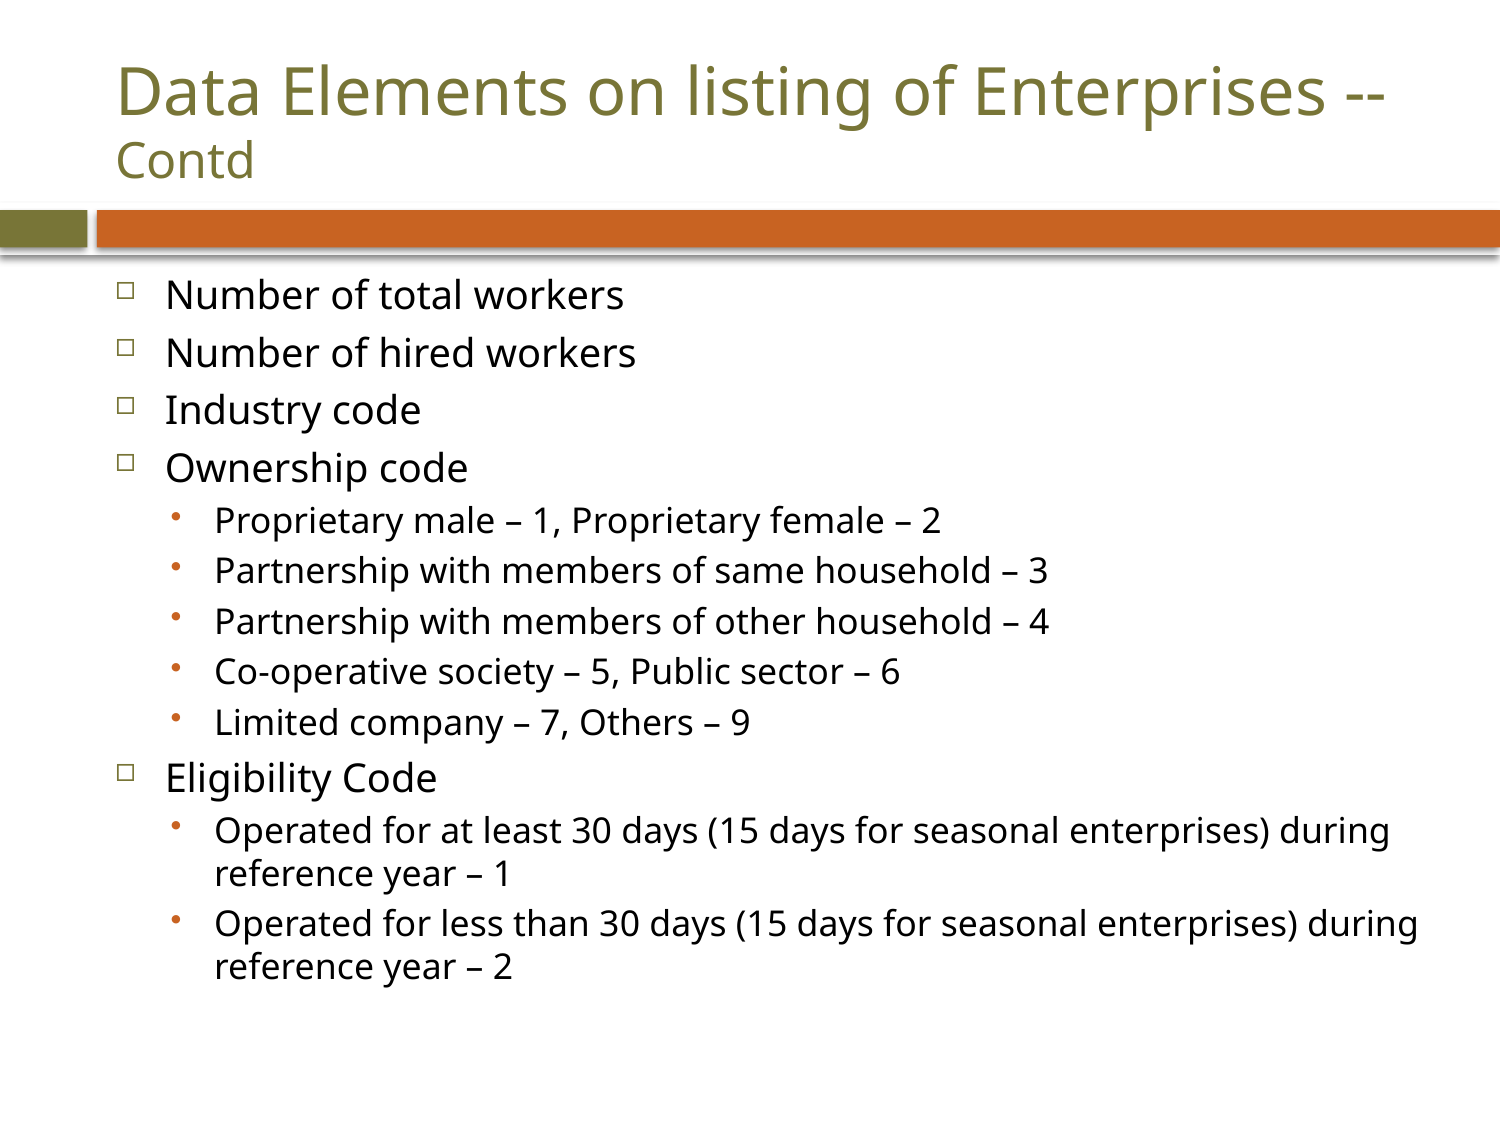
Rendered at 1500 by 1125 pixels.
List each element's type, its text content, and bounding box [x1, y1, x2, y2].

title Data Elements on listing of Enterprises -- Contd [100, 37, 1438, 200]
list Number of total workers Number of hired workers Industry code Ownership code Proprietary male – 1, Proprietary female – 2 Partnership with members of same household – 3 Partnership with members of other household – 4 Co-operative society – 5, Public sector – 6 Limited company – 7, Others – 9 Eligibility Code Operated for at least 30 days (15 days for seasonal enterprises) during reference year – 1 Operated for less than 30 days (15 days for seasonal enterprises) during reference year – 2 [100, 262, 1438, 1000]
